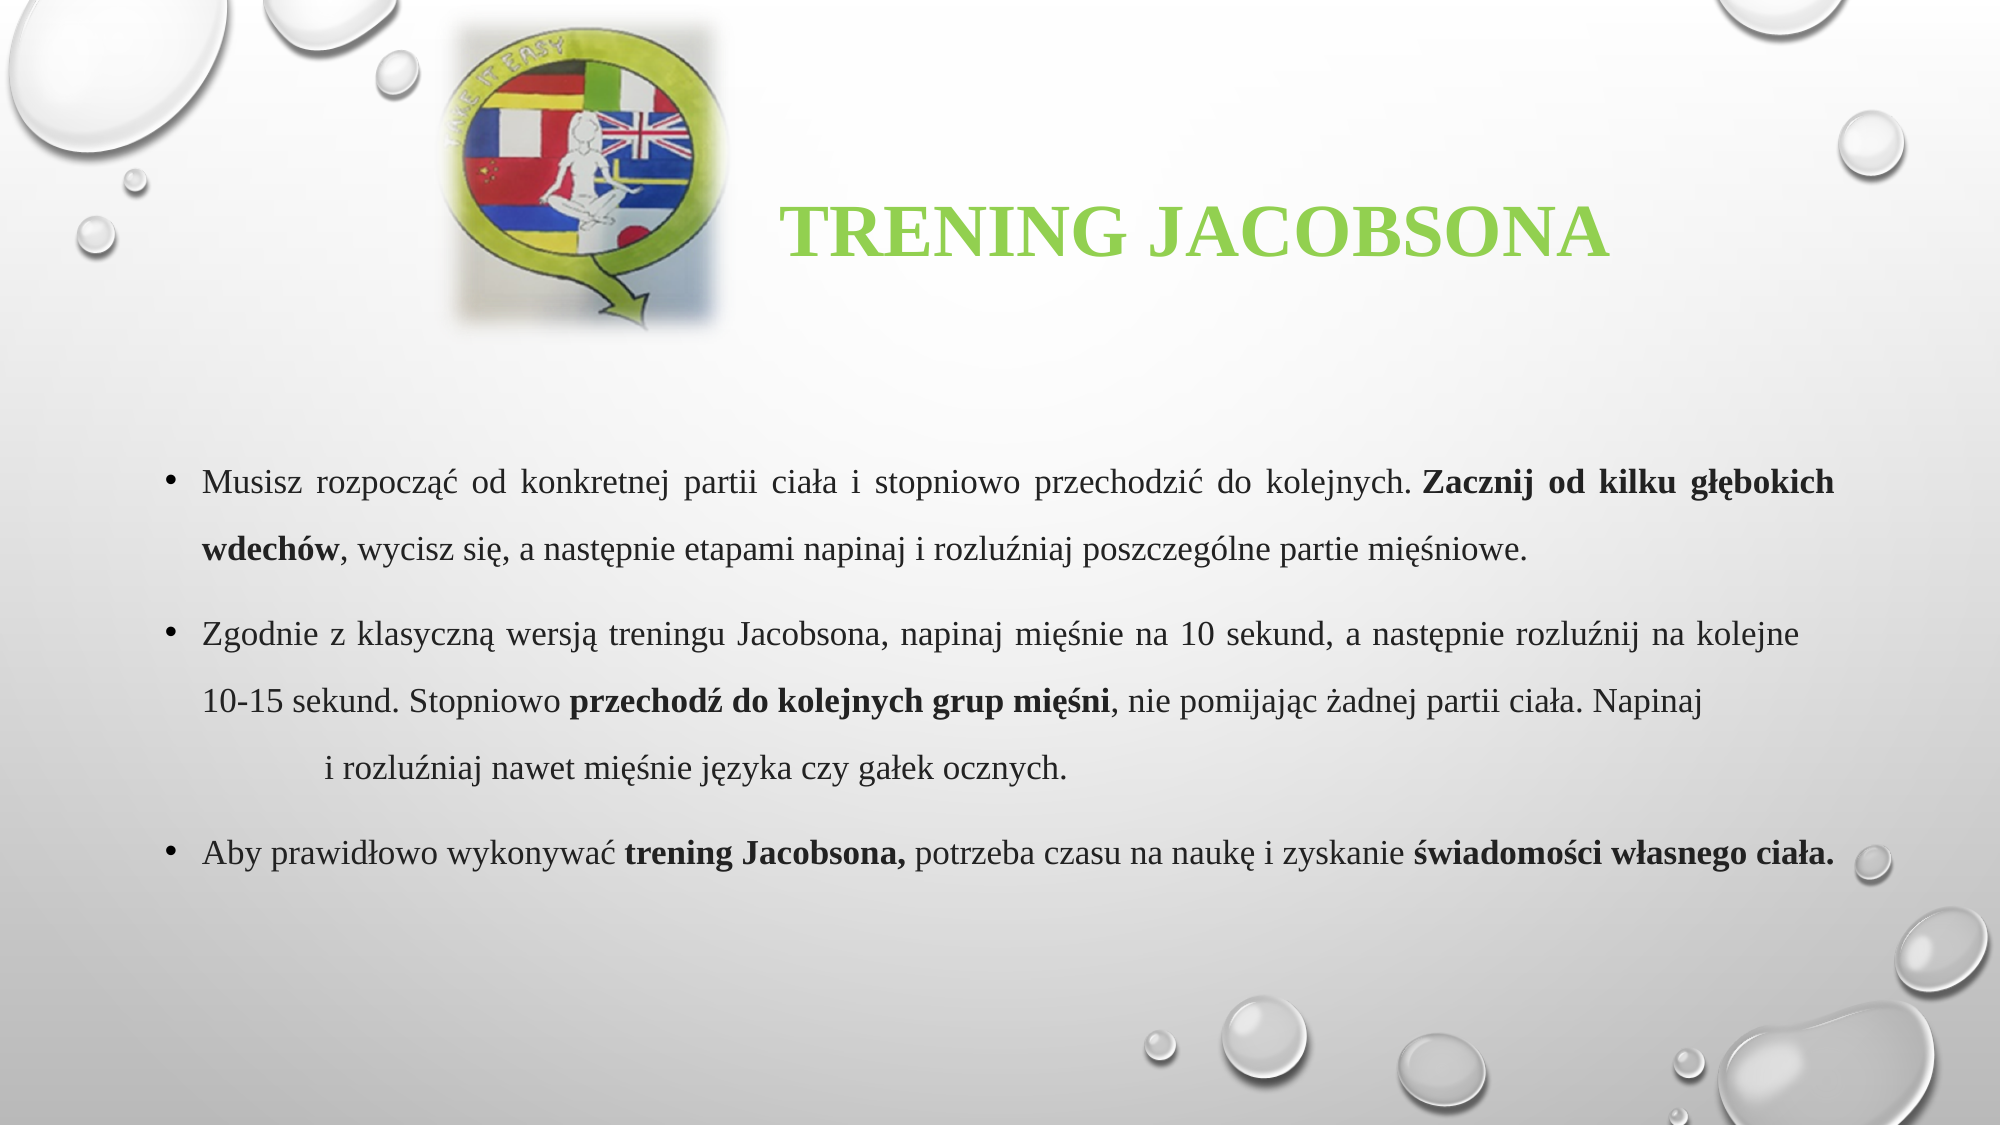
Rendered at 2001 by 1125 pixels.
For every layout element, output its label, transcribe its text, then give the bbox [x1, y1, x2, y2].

picture [0, 0, 2000, 1125]
list Musisz rozpocząć od konkretnej partii ciała i stopniowo przechodzić do kolejnych. Zacznij od kilku głębokich wdechów, wycisz się, a następnie etapami napinaj i rozluźniaj poszczególne partie mięśniowe. Zgodnie z klasyczną wersją treningu Jacobsona, napinaj mięśnie na 10 sekund, a następnie rozluźnij na kolejne 10-15 sekund. Stopniowo przechodź do kolejnych grup mięśni, nie pomijając żadnej partii ciała. Napinaj i rozluźniaj nawet mięśnie języka czy gałek ocznych. Aby prawidłowo wykonywać trening Jacobsona, potrzeba czasu na naukę i zyskanie świadomości własnego ciała. [149, 426, 1850, 950]
title Trening Jacobsona [149, 101, 1851, 364]
